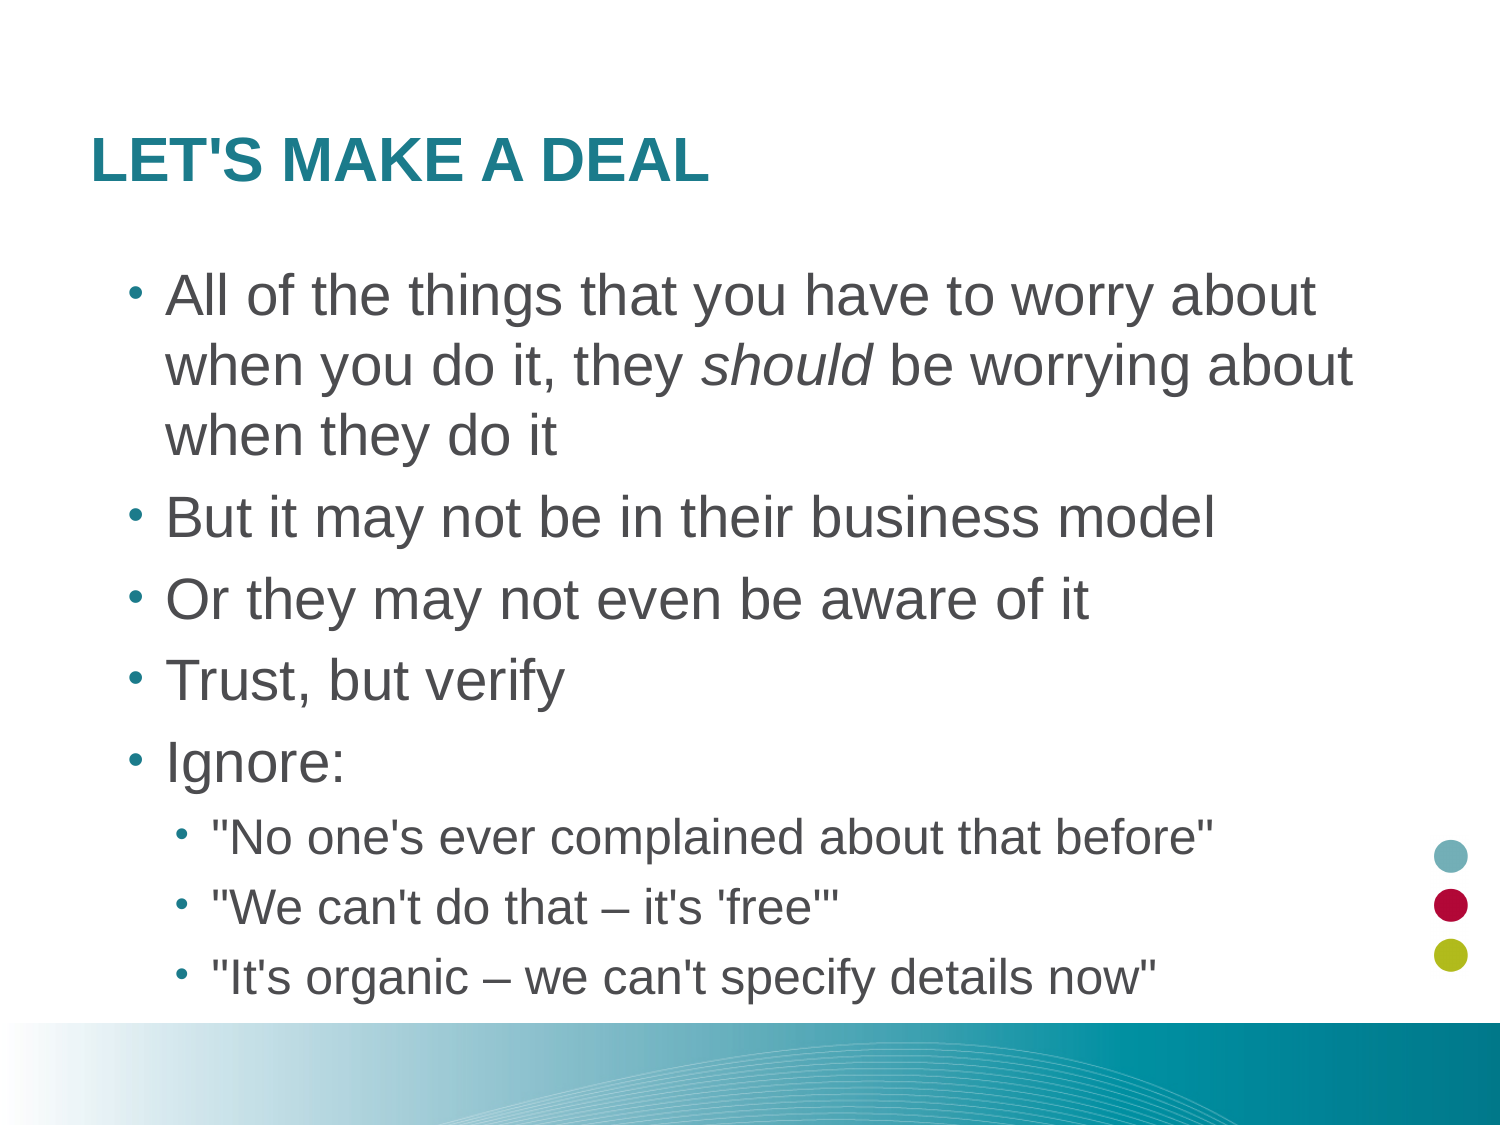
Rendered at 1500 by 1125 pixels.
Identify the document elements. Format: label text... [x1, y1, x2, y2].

list All of the things that you have to worry about when you do it, they should be worrying about when they do it But it may not be in their business model Or they may not even be aware of it Trust, but verify Ignore: "No one's ever complained about that before" "We can't do that – it's 'free'" "It's organic – we can't specify details now" [112, 249, 1388, 1038]
picture [0, 1023, 1500, 1125]
title Let's Make a Deal [75, 62, 1450, 250]
picture [1430, 835, 1469, 979]
